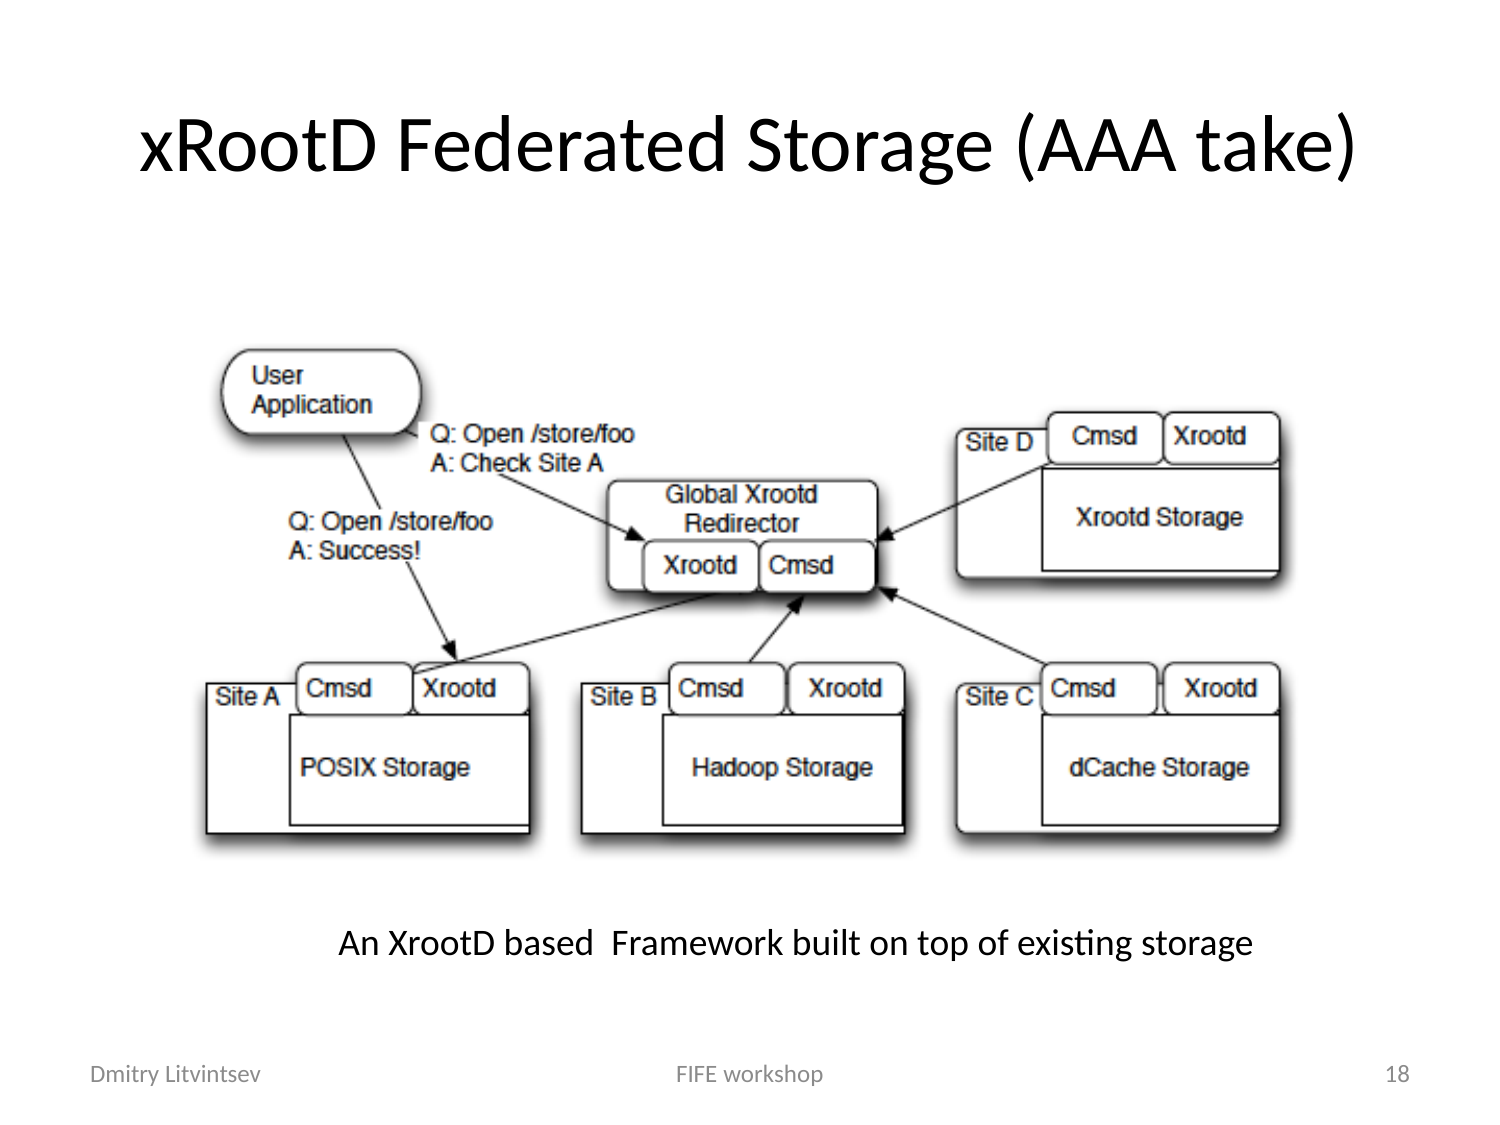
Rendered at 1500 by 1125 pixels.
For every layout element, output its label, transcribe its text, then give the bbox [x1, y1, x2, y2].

slide_number Dmitry Litvintsev [75, 1042, 425, 1103]
title xRootD Federated Storage (AAA take) [75, 45, 1425, 233]
picture [128, 342, 1371, 879]
text_box An XrootD based Framework built on top of existing storage [323, 910, 1278, 971]
footer FIFE workshop [512, 1042, 988, 1103]
slide_number 18 [1074, 1042, 1425, 1103]
